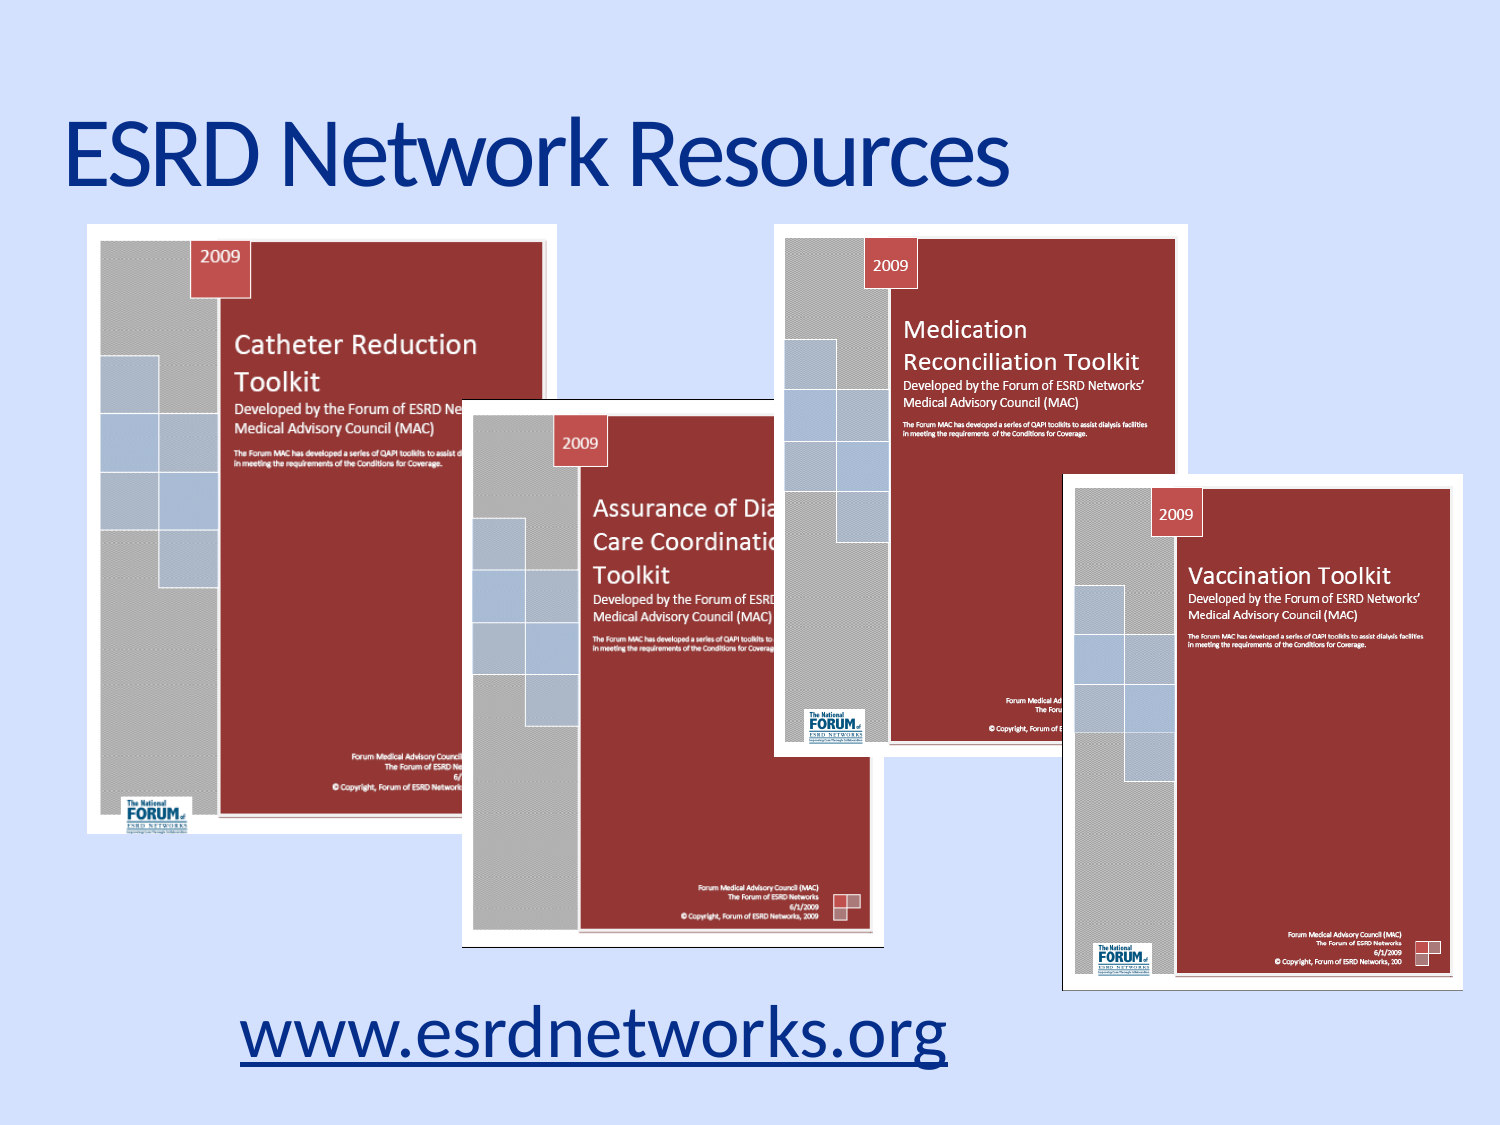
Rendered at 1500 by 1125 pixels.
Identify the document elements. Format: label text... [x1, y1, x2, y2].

title ESRD Network Resources [62, 99, 1438, 209]
text_box www.esrdnetworks.org [225, 974, 1013, 1080]
picture [87, 224, 1463, 991]
